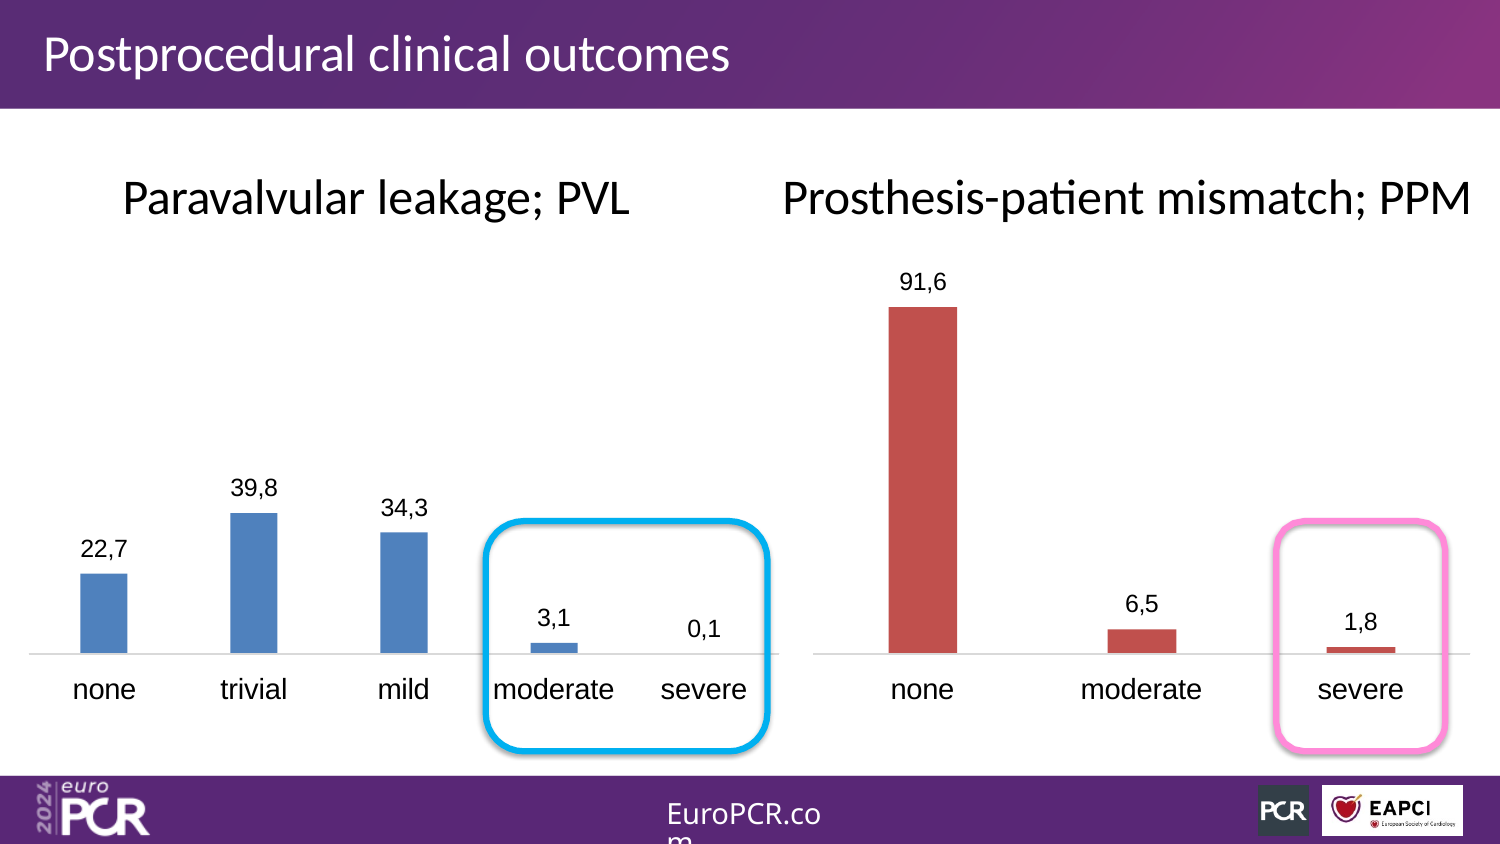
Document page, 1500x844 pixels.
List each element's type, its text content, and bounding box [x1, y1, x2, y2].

text_box none [888, 668, 958, 706]
title Postprocedural clinical outcomes [41, 17, 899, 160]
text_box Prosthesis-patient mismatch; PPM [780, 162, 1480, 225]
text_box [28, 512, 461, 656]
text_box 34,3 [378, 488, 432, 511]
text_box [466, 506, 782, 769]
text_box trivial [218, 668, 291, 706]
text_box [813, 306, 1471, 655]
text_box 39,8 [228, 469, 282, 502]
text_box none [70, 668, 140, 706]
text_box 91,6 [897, 263, 951, 296]
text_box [1258, 506, 1461, 769]
text_box moderate [1078, 668, 1206, 706]
footer EuroPCR.com [664, 800, 826, 844]
text_box mild [375, 668, 434, 706]
picture [0, 0, 1500, 844]
text_box Paravalvular leakage; PVL [120, 162, 638, 225]
